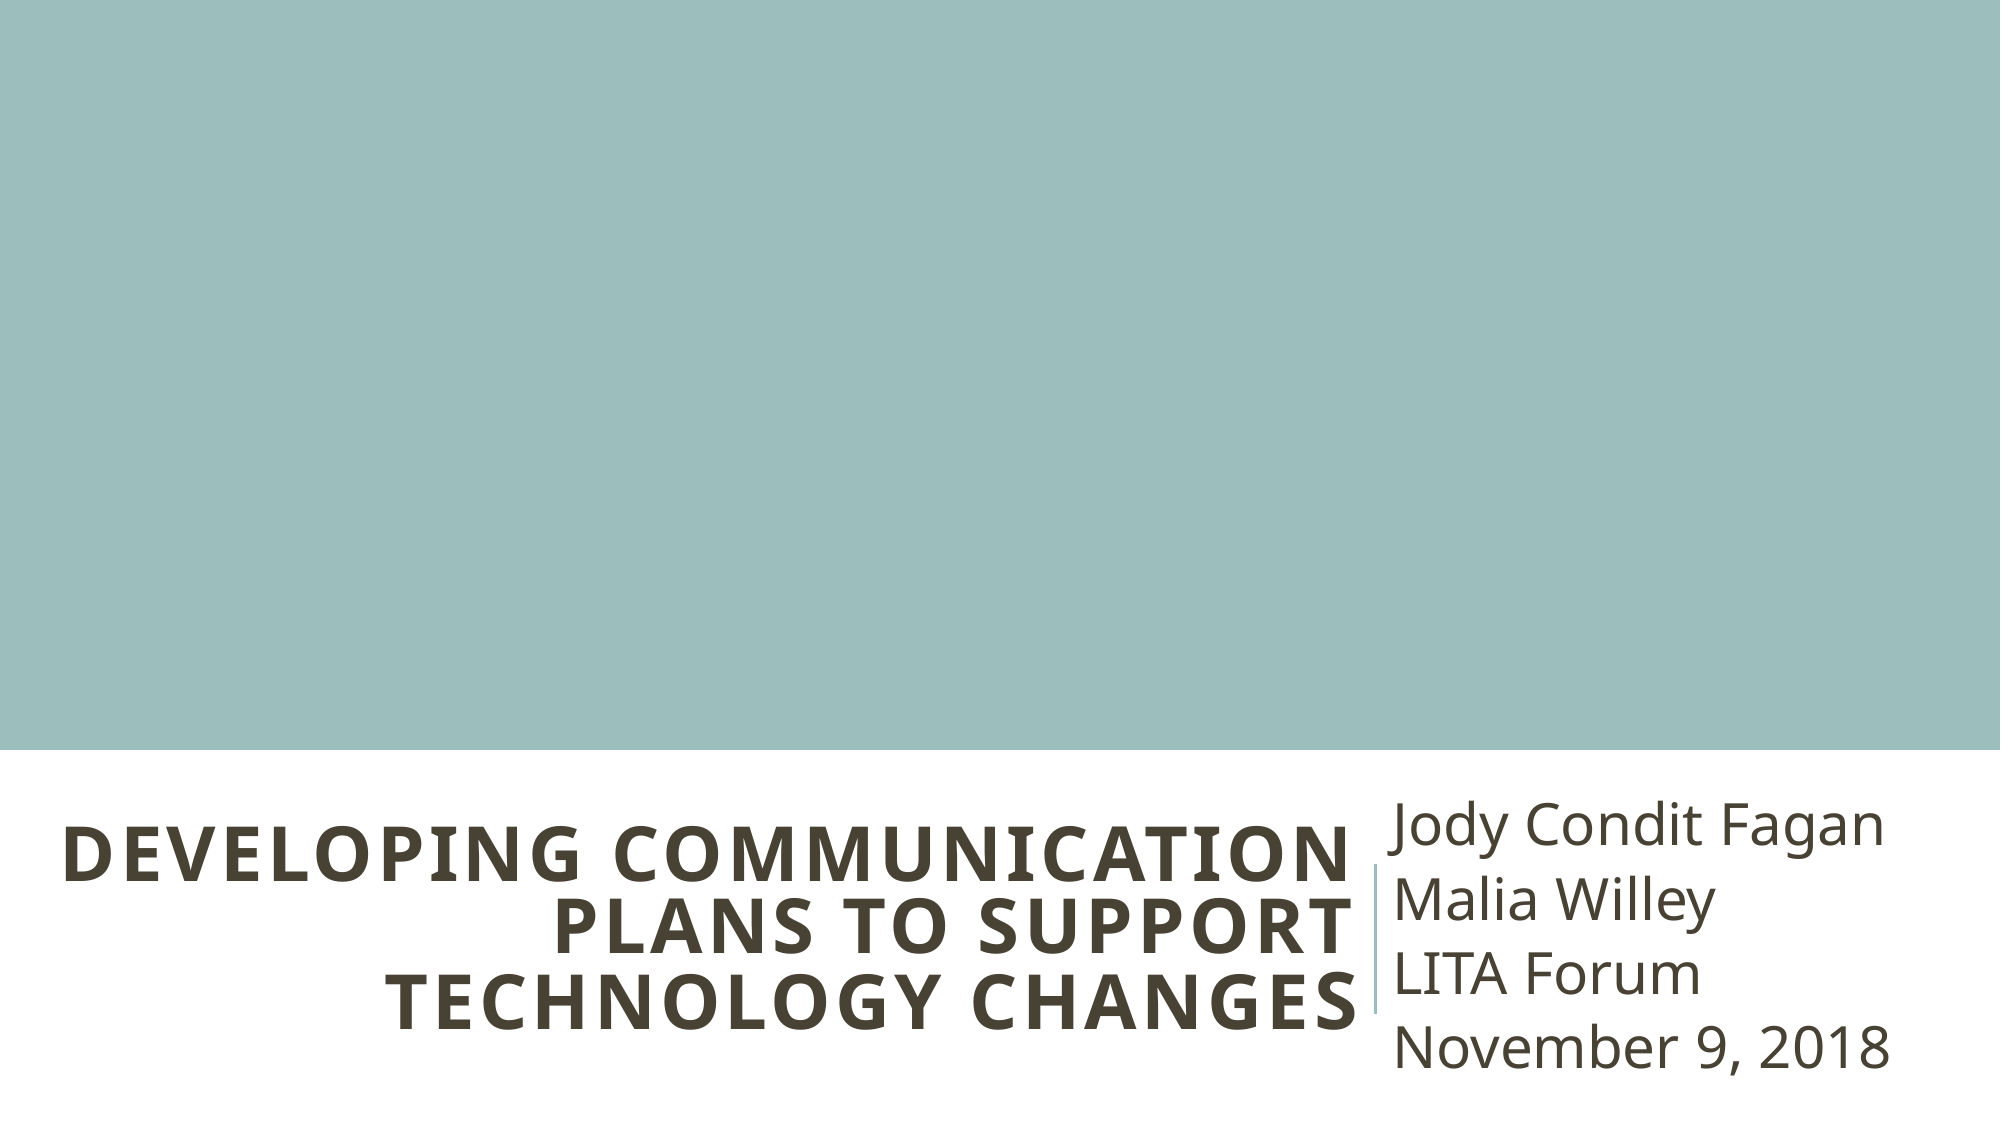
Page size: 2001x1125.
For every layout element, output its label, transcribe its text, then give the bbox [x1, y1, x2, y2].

subtitle Jody Condit Fagan Malia Willey LITA Forum November 9, 2018 [1377, 813, 2000, 1054]
title Developing Communication Plans to Support Technology Changes [0, 813, 1373, 1054]
